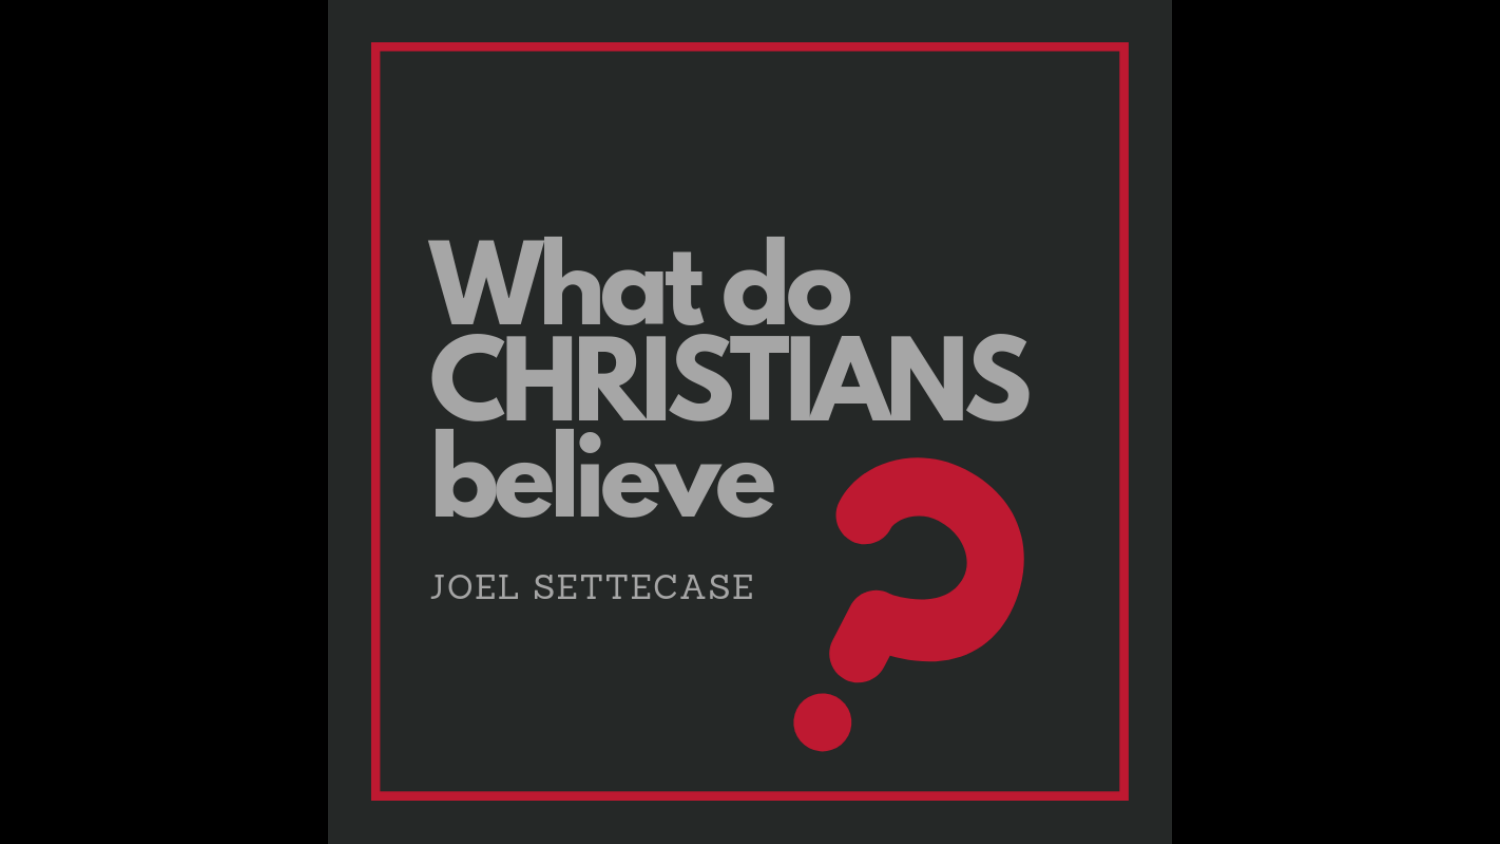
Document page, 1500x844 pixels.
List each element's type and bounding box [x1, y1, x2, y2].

picture [327, 0, 1173, 844]
